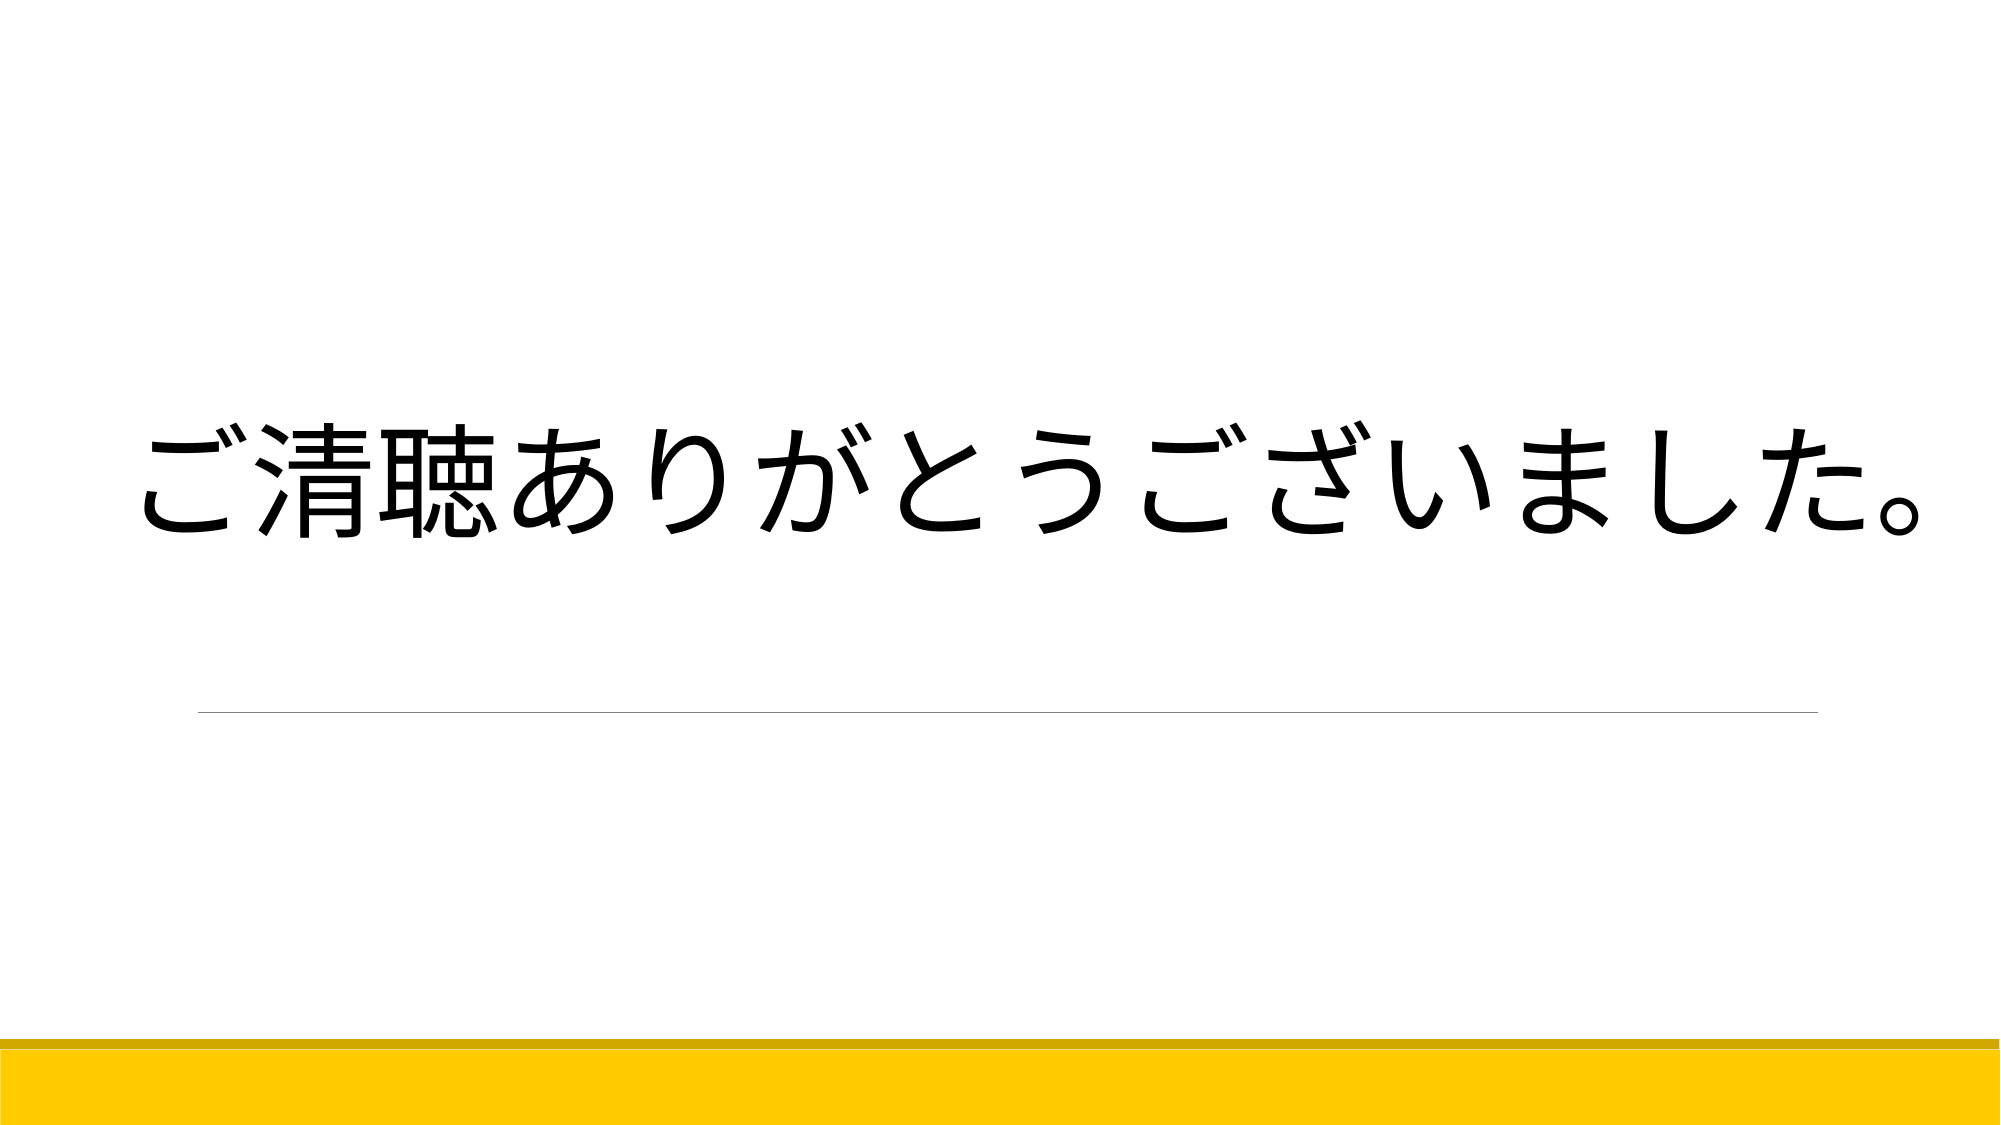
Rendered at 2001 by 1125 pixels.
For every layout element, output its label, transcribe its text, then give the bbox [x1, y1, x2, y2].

text_box ご清聴ありがとうございました。 [55, 395, 1945, 561]
